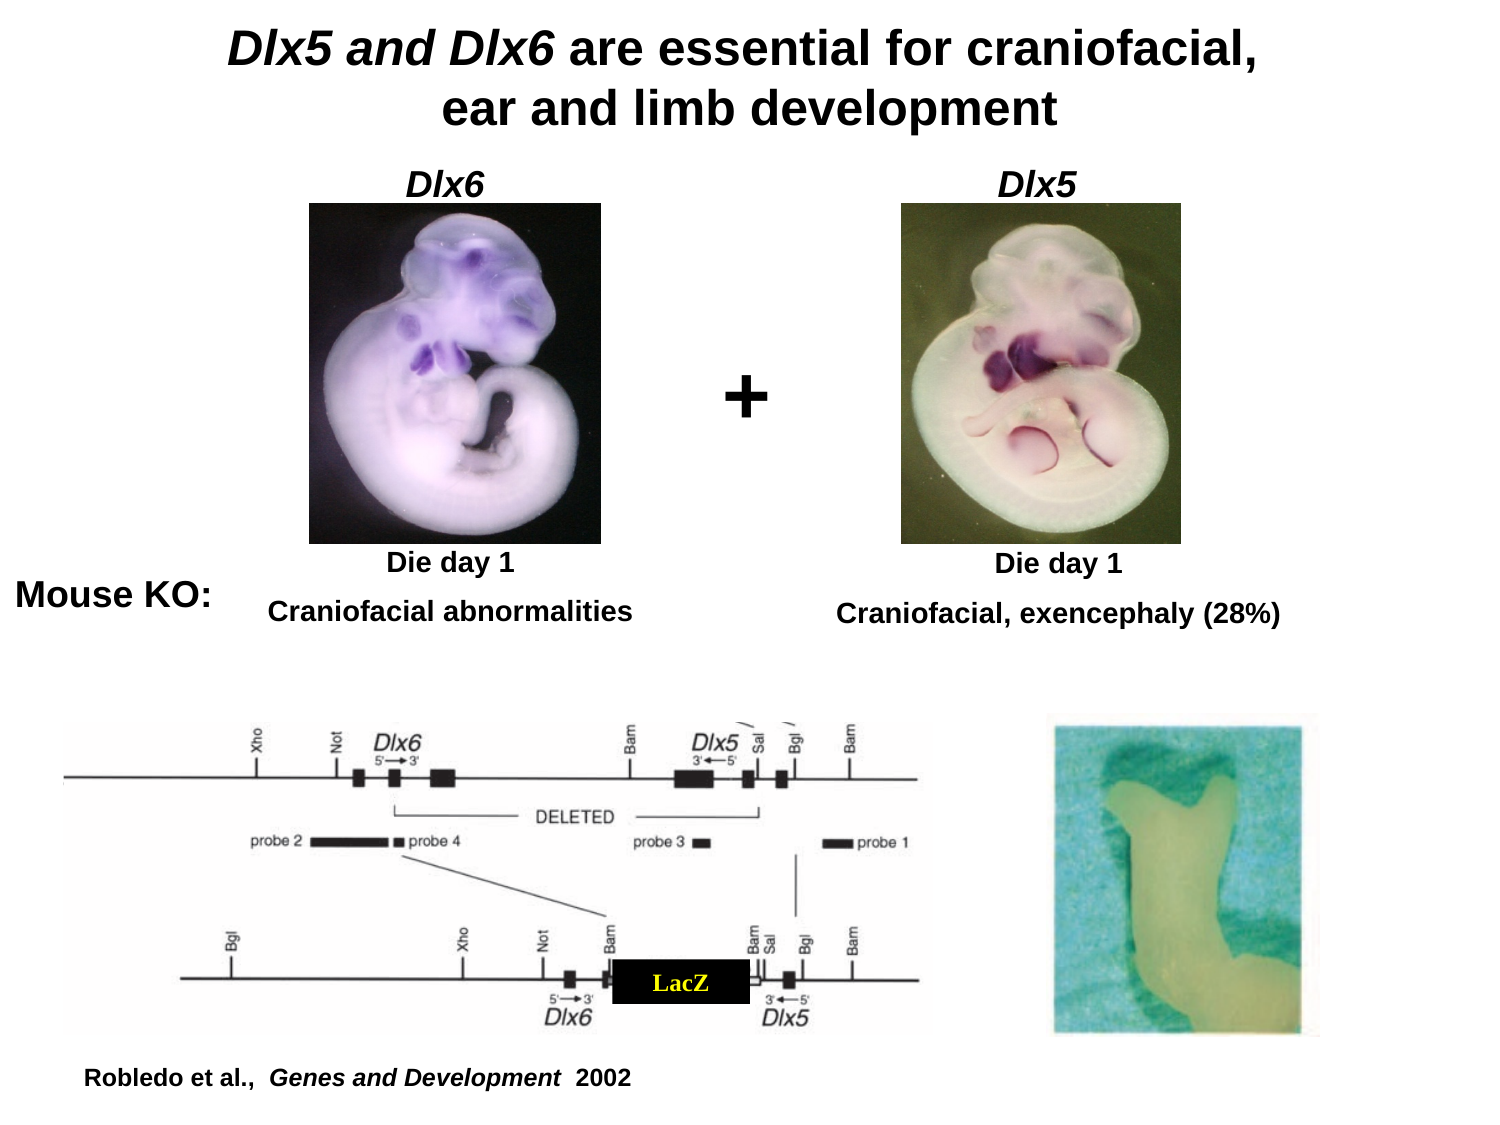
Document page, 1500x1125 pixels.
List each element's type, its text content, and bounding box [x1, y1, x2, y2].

picture [1045, 713, 1320, 1038]
text_box Dlx6 [390, 152, 505, 201]
picture [900, 203, 1181, 544]
text_box Die day 1 Craniofacial, exencephaly (28%) [806, 537, 1311, 637]
text_box Die day 1 Craniofacial abnormalities [183, 535, 719, 635]
text_box Mouse KO: [0, 562, 240, 623]
picture [308, 203, 602, 544]
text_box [63, 722, 933, 1100]
text_box Dlx5 [983, 152, 1097, 201]
text_box + [693, 334, 801, 449]
text_box Dlx5 and Dlx6 are essential for craniofacial, ear and limb development [12, 8, 1488, 143]
